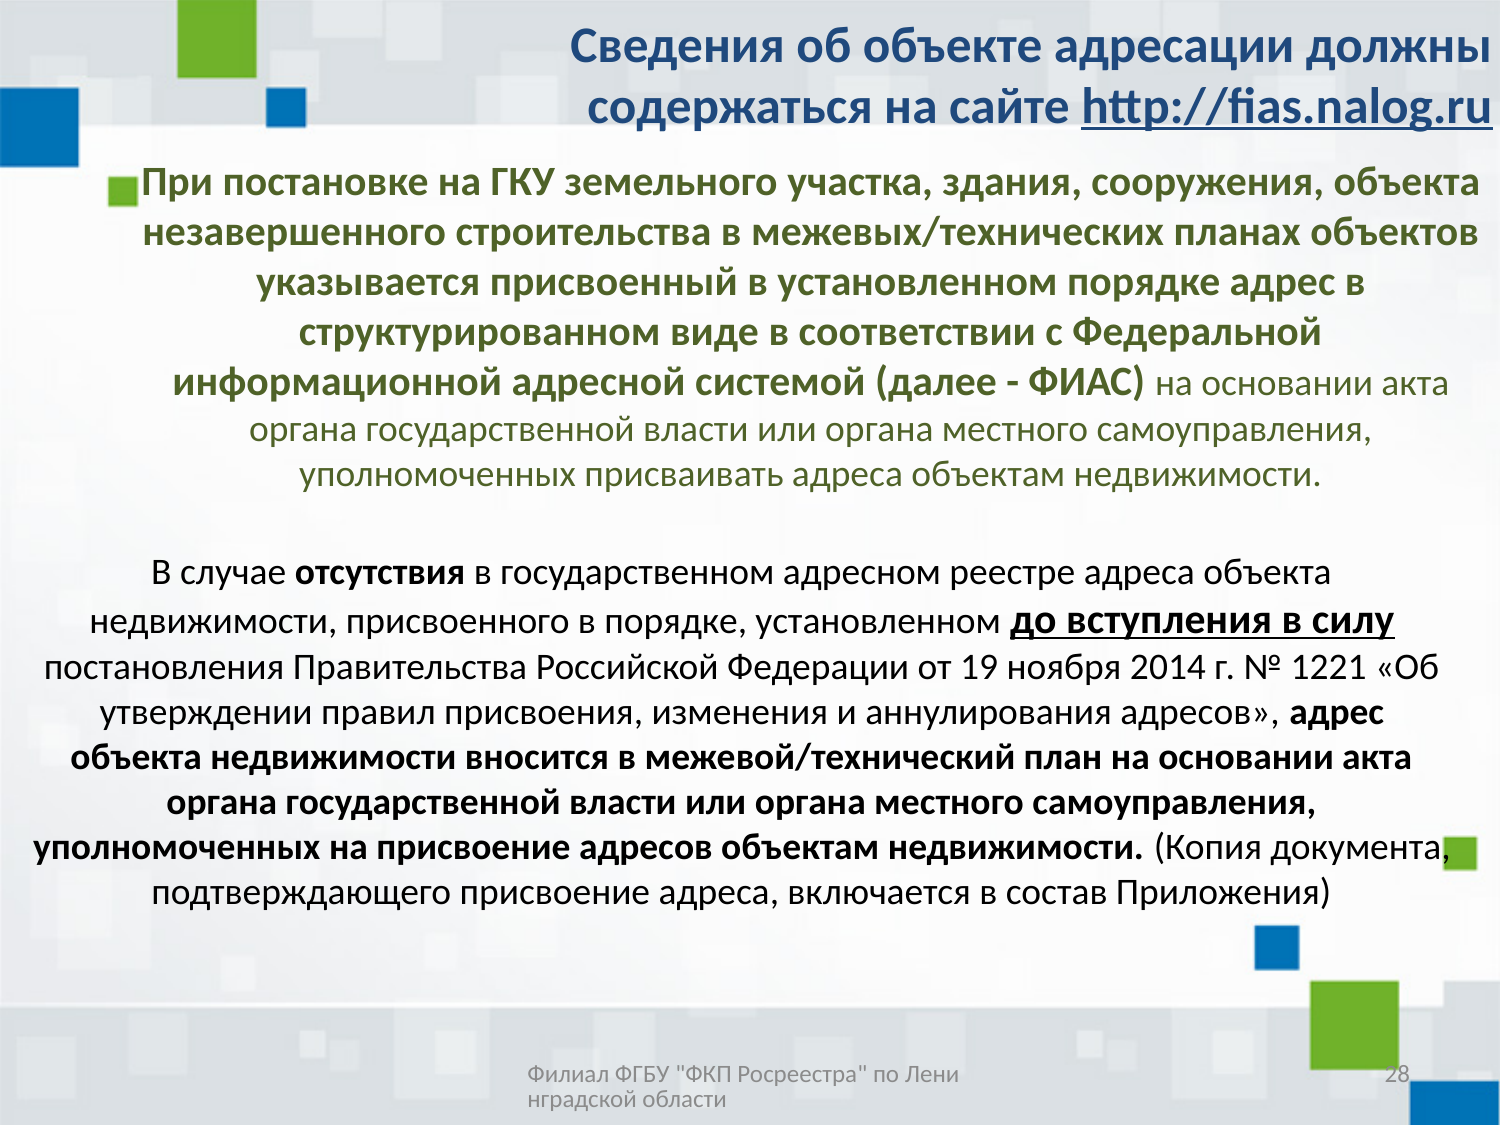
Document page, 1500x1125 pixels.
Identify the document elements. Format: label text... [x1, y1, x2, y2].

footer Филиал ФГБУ "ФКП Росреестра" по Ленинградской области [512, 1042, 988, 1103]
slide_number 28 [1074, 1042, 1425, 1103]
picture [0, 0, 1500, 1125]
list В случае отсутствия в государственном адресном реестре адреса объекта недвижимости, присвоенного в порядке, установленном до вступления в силу постановления Правительства Российской Федерации от 19 ноября 2014 г. № 1221 «Об утверждении правил присвоения, изменения и аннулирования адресов», адрес объекта недвижимости вносится в межевой/технический план на основании акта органа государственной власти или органа местного самоуправления, уполномоченных на присвоение адресов объектам недвижимости. (Копия документа, подтверждающего присвоение адреса, включается в состав Приложения) [15, 539, 1469, 965]
text_box При постановке на ГКУ земельного участка, здания, сооружения, объекта незавершенного строительства в межевых/технических планах объектов указывается присвоенный в установленном порядке адрес в структурированном виде в соответствии с Федеральной информационной адресной системой (далее - ФИАС) на основании акта органа государственной власти или органа местного самоуправления, уполномоченных присваивать адреса объектам недвижимости. [123, 146, 1499, 502]
text_box Сведения об объекте адресации должны содержаться на сайте http://fias.nalog.ru [560, 0, 1500, 145]
